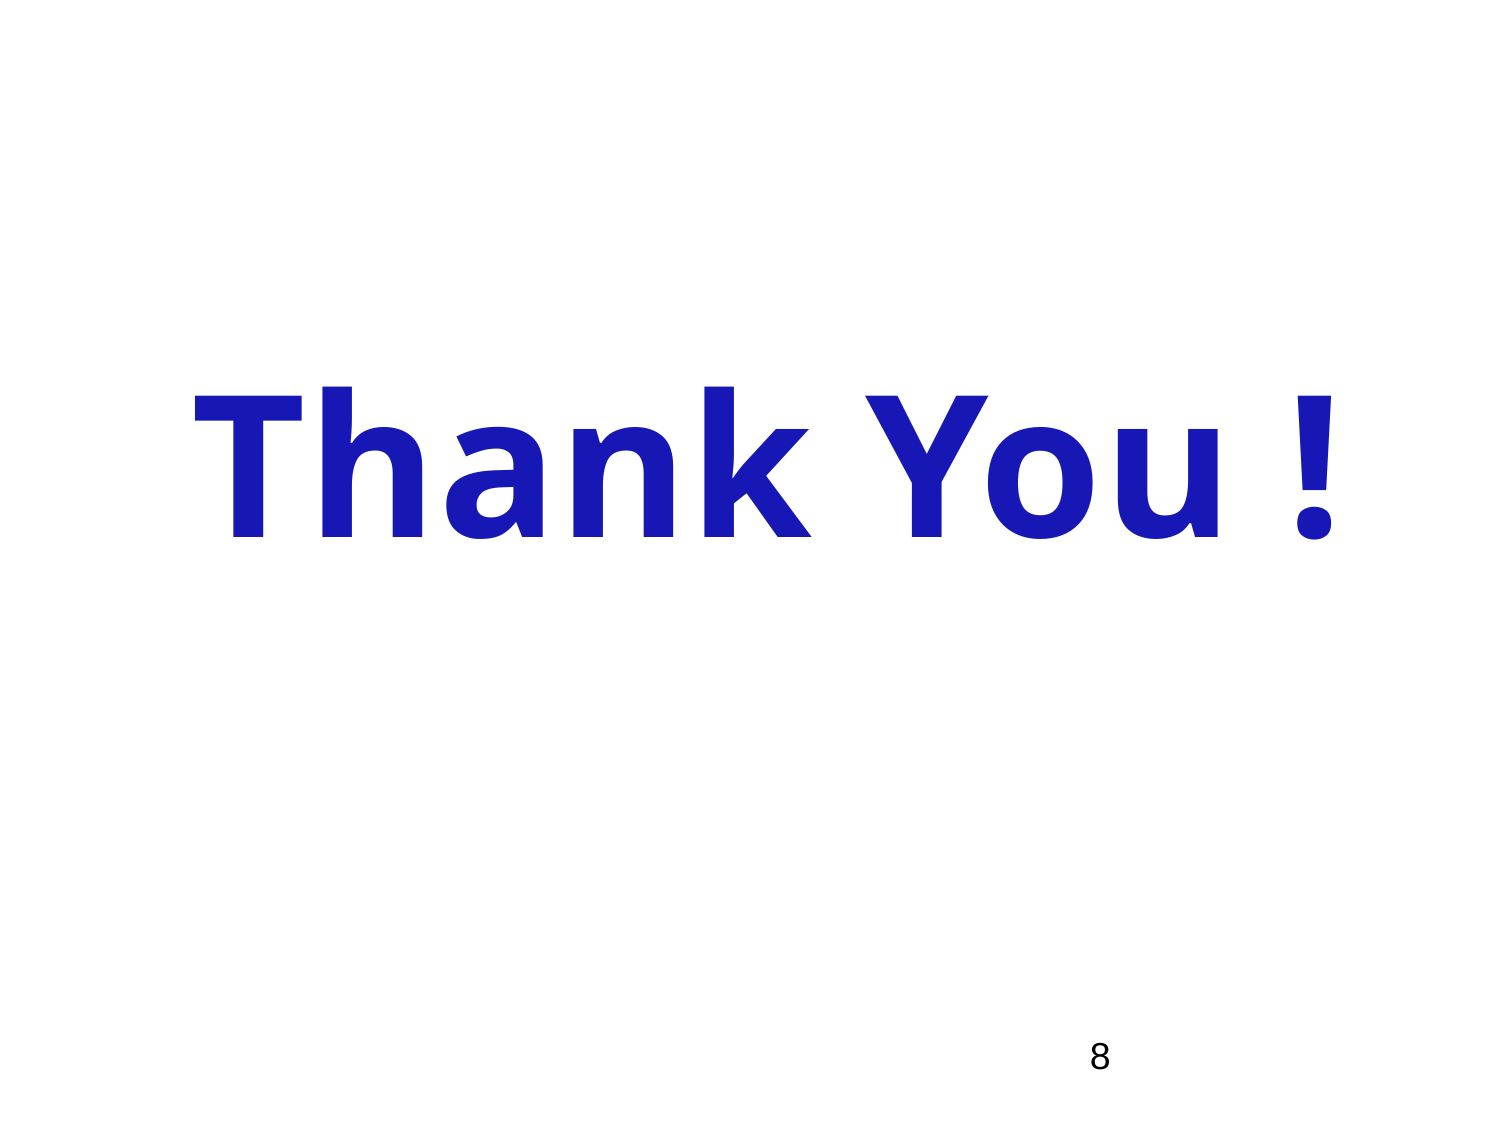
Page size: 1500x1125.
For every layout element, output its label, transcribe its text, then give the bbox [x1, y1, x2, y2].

slide_number 8 [1074, 1024, 1425, 1103]
list Thank You ! [75, 62, 1463, 1088]
